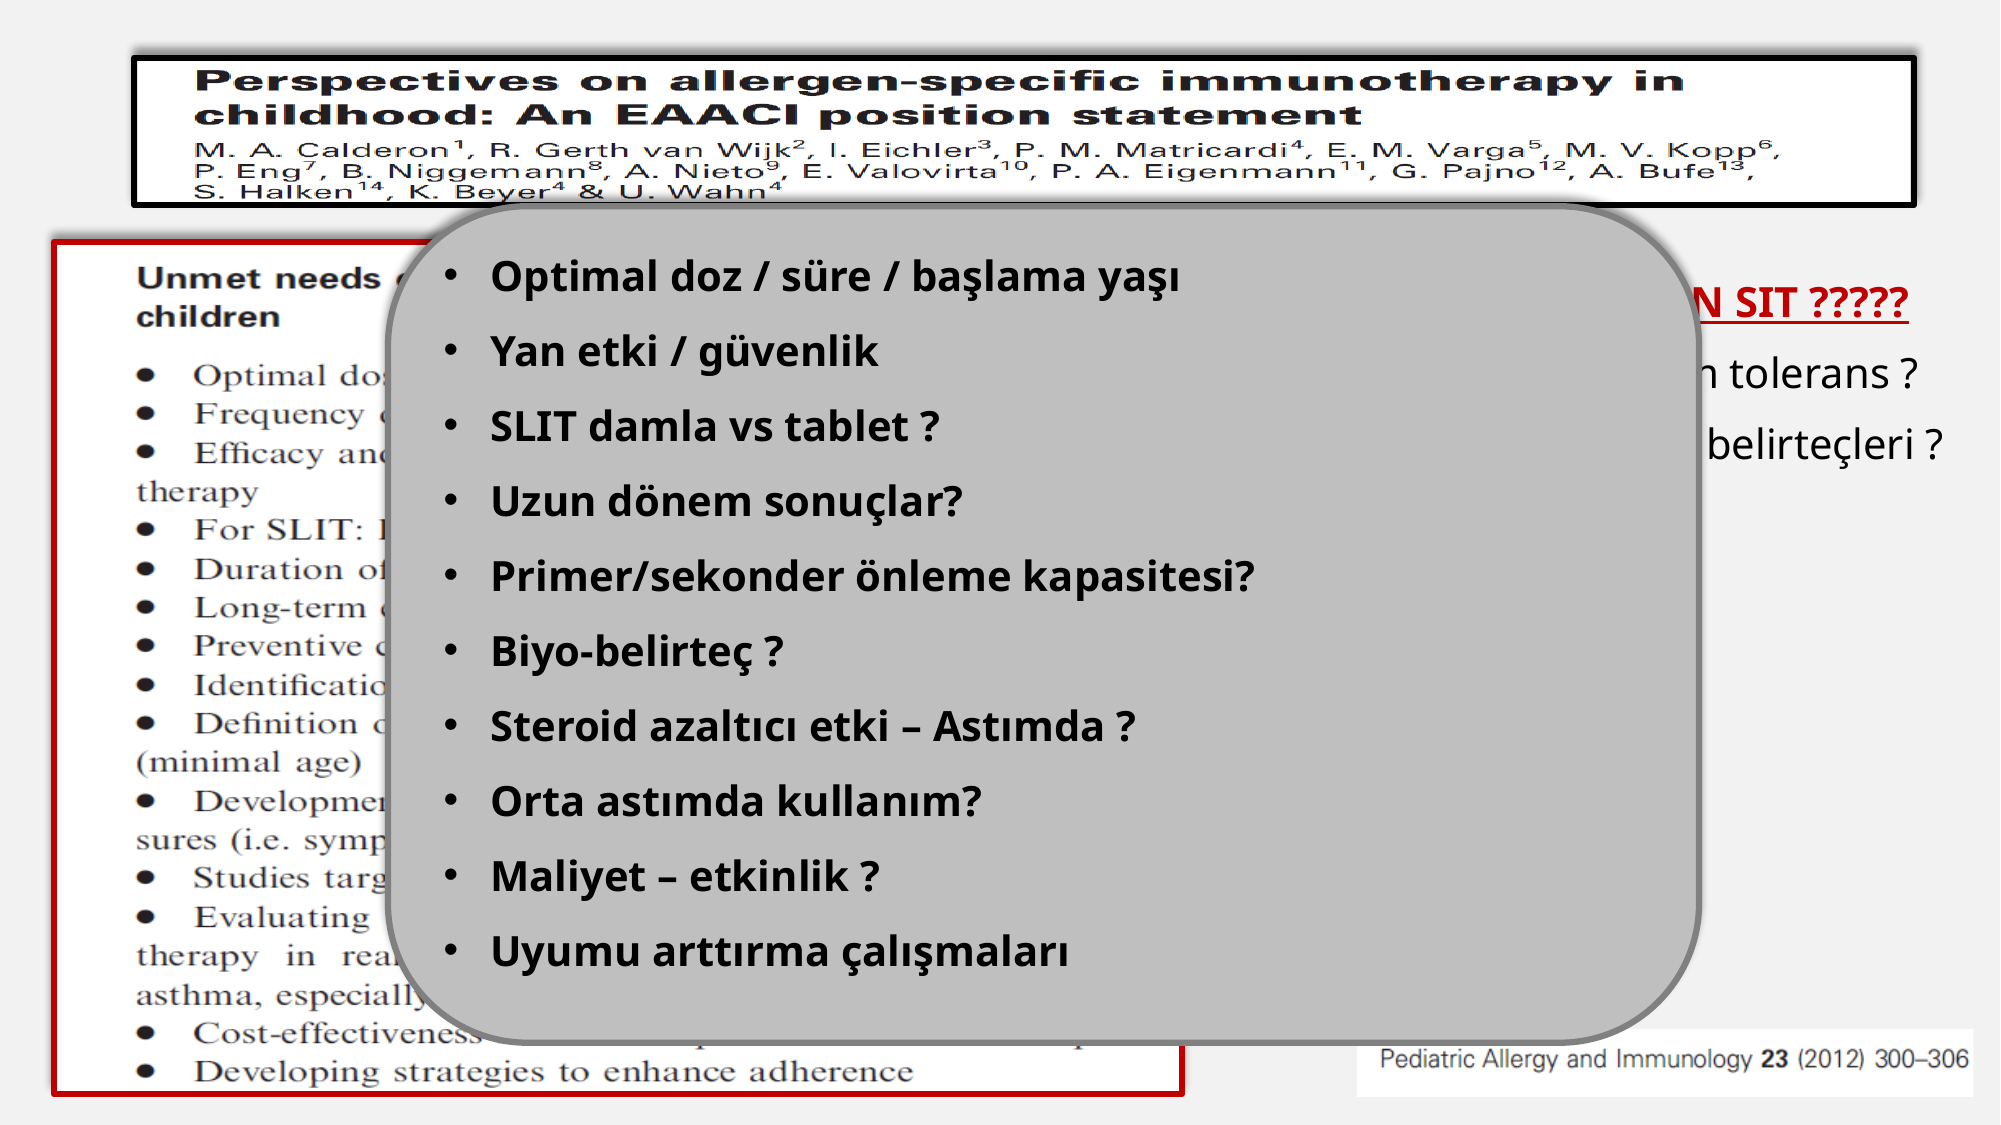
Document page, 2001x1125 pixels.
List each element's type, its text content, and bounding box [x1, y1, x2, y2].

text_box Optimal doz / süre / başlama yaşı Yan etki / güvenlik SLIT damla vs tablet ? Uzun dönem sonuçlar? Primer/sekonder önleme kapasitesi? Biyo-belirteç ? Steroid azaltıcı etki – Astımda ? Orta astımda kullanım? Maliyet – etkinlik ? Uyumu arttırma çalışmaları [430, 205, 1701, 1044]
list ÇOCUKLARDA ALLERJEN SIT ????? Tolerans / uzun dönem tolerans ? Hasta seçimi / etkinlik belirteçleri ? [1687, 268, 1962, 624]
picture [1356, 1029, 1974, 1097]
picture [56, 244, 1179, 1092]
picture [137, 60, 1911, 202]
